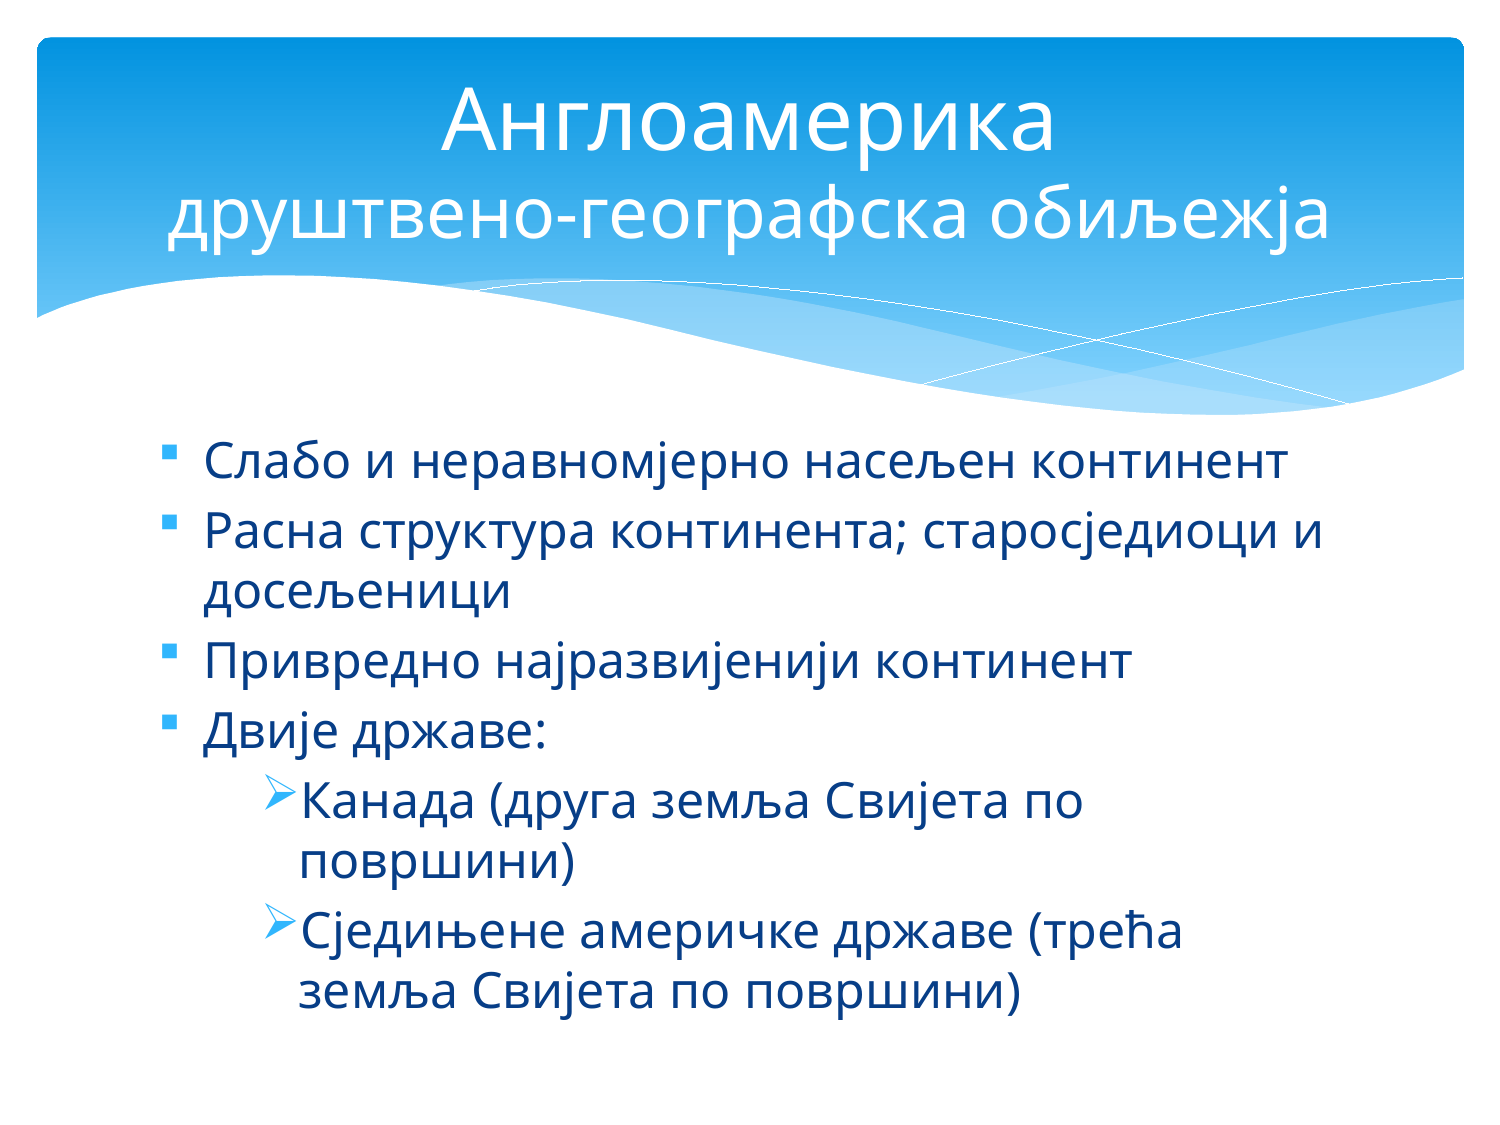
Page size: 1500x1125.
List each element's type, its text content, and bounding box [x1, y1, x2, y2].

title Англоамерика друштвено-географска обиљежја [75, 55, 1425, 261]
list Слабо и неравномјерно насељен континент Расна структура континента; старосједиоци и досељеници Привредно најразвијенији континент Двије државе: Канада (друга земља Свијета по површини) Сједињене америчке државе (трећа земља Свијета по површини) [143, 420, 1359, 1005]
